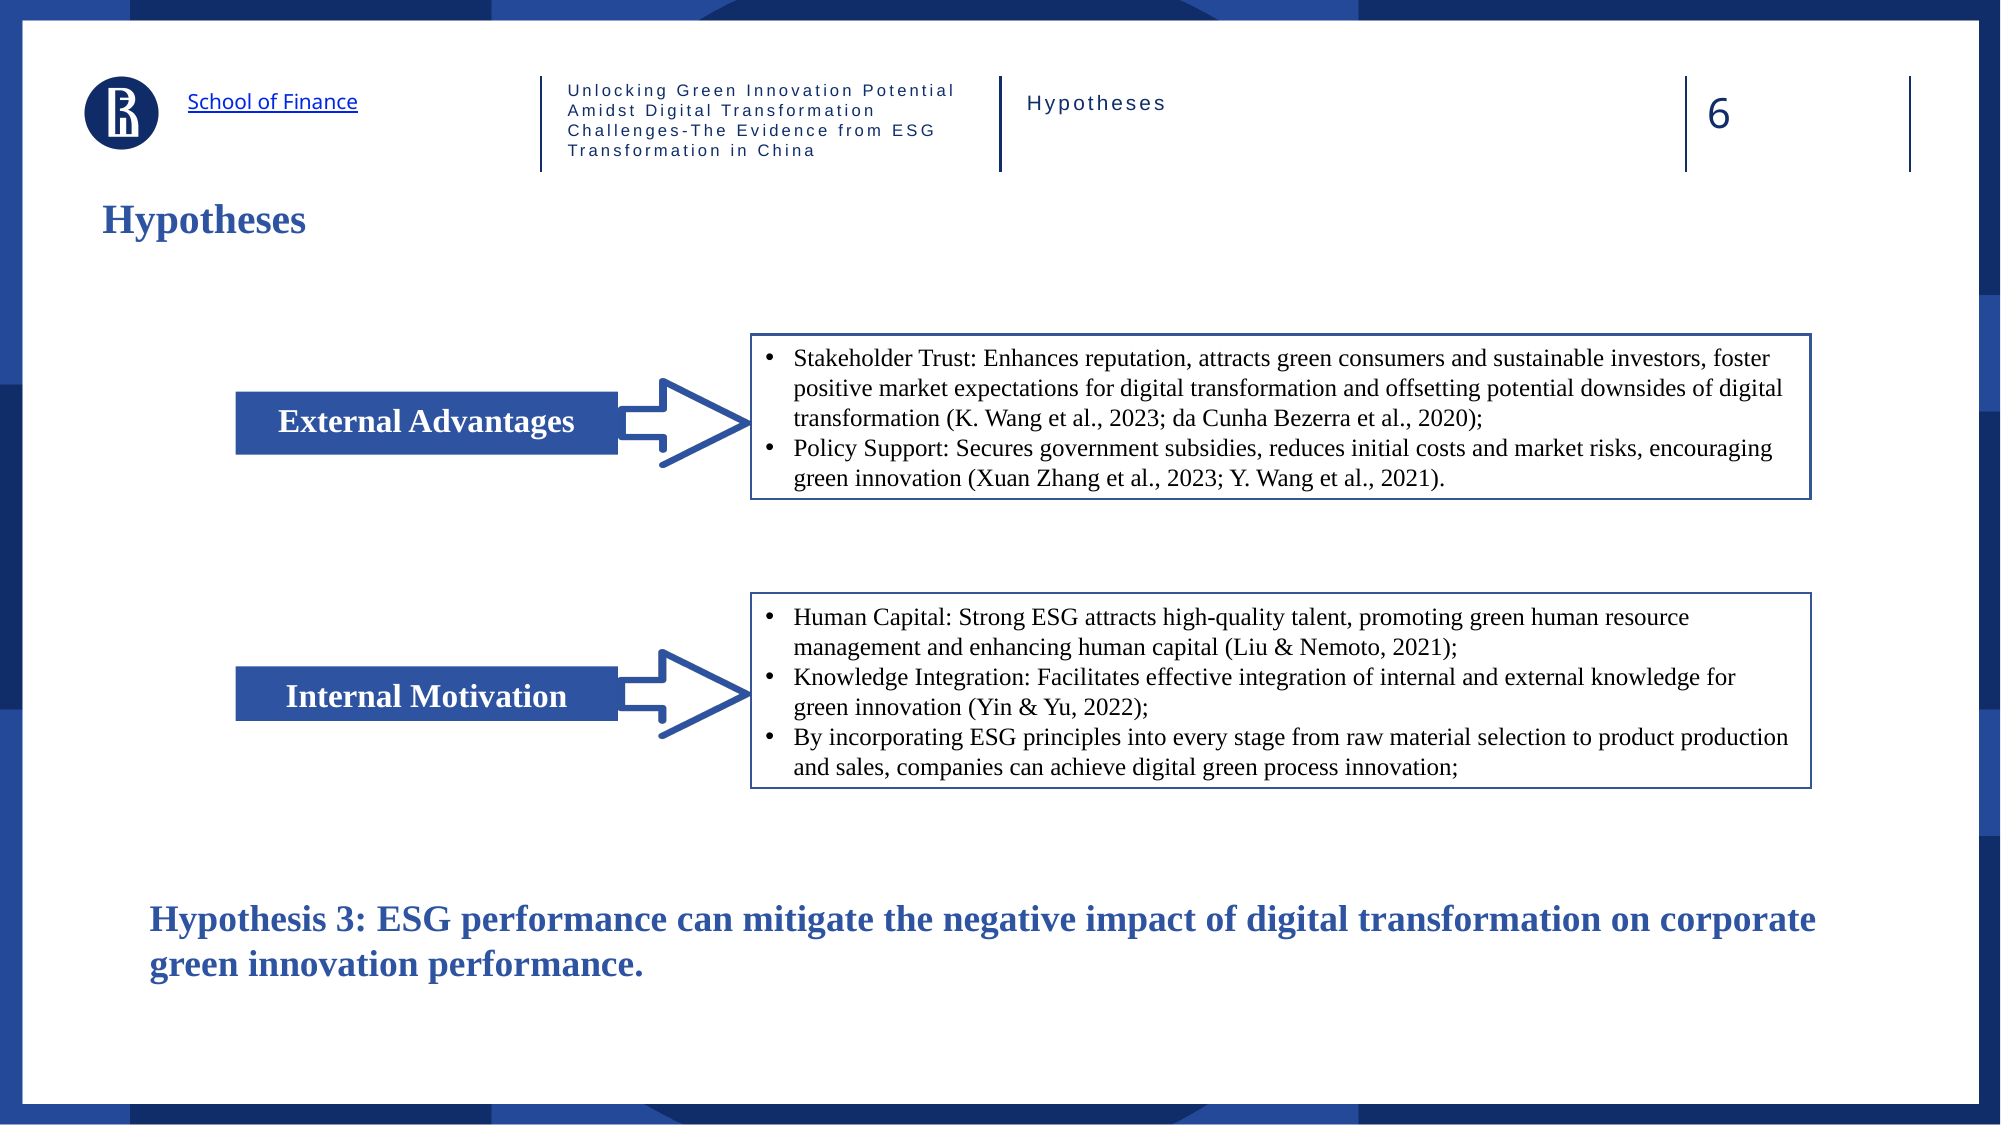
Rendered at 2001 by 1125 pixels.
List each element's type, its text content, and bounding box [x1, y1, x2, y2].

picture [0, 0, 2001, 1125]
text_box Unlocking Green Innovation Potential Amidst Digital Transformation Challenges-The Evidence from ESG Transformation in China [567, 80, 1000, 180]
text_box External Advantages [235, 391, 617, 455]
title Hypotheses [102, 192, 963, 258]
list Hypotheses [1026, 90, 1367, 157]
text_box Stakeholder Trust: Enhances reputation, attracts green consumers and sustainable investors, foster positive market expectations for digital transformation and offsetting potential downsides of digital transformation (K. Wang et al., 2023; da Cunha Bezerra et al., 2020); Policy Support: Secures government subsidies, reduces initial costs and market risks, encouraging green innovation (Xuan Zhang et al., 2023; Y. Wang et al., 2021). [750, 333, 1812, 500]
text_box Human Capital: Strong ESG attracts high-quality talent, promoting green human resource management and enhancing human capital (Liu & Nemoto, 2021); Knowledge Integration: Facilitates effective integration of internal and external knowledge for green innovation (Yin & Yu, 2022); By incorporating ESG principles into every stage from raw material selection to product production and sales, companies can achieve digital green process innovation; [750, 592, 1812, 789]
text_box Internal Motivation [235, 666, 617, 721]
list School of Finance [187, 88, 500, 157]
text_box Hypothesis 3: ESG performance can mitigate the negative impact of digital transformation on corporate green innovation performance. [134, 887, 1896, 992]
